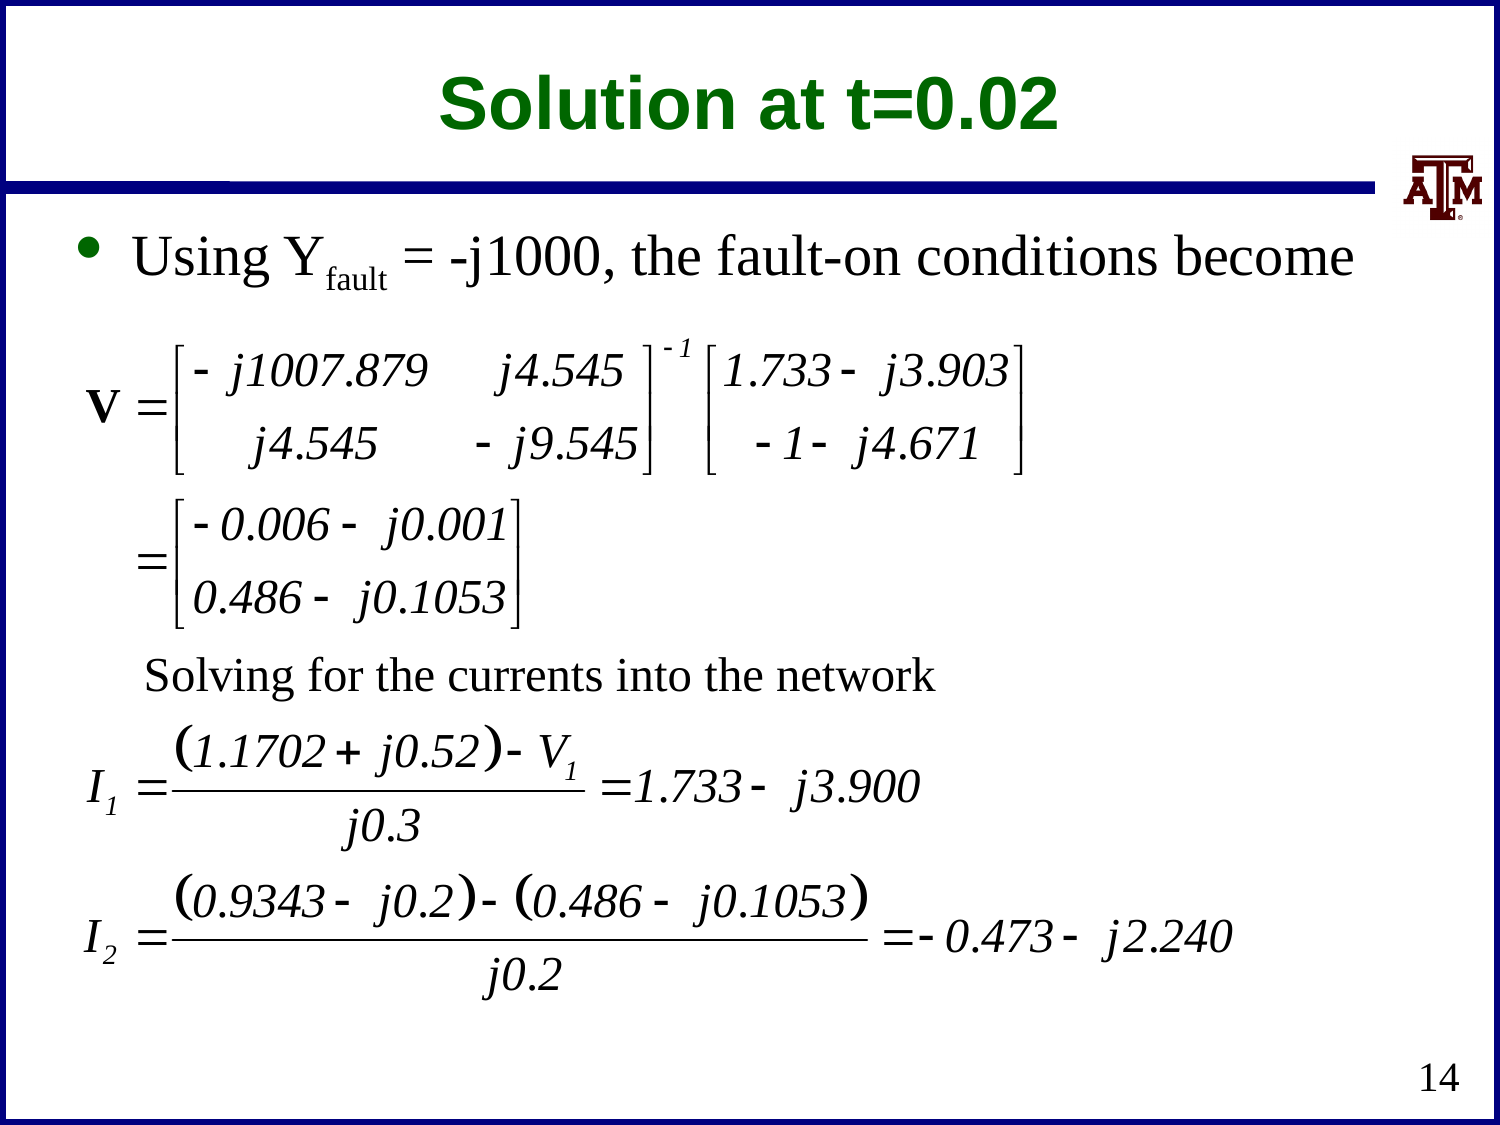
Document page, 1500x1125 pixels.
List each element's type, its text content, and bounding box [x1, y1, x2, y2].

slide_number 14 [1162, 1037, 1476, 1113]
title Solution at t=0.02 [112, 37, 1388, 163]
list Using Yfault = -j1000, the fault-on conditions become [60, 210, 1461, 325]
picture [1392, 137, 1493, 238]
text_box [74, 324, 1244, 1013]
